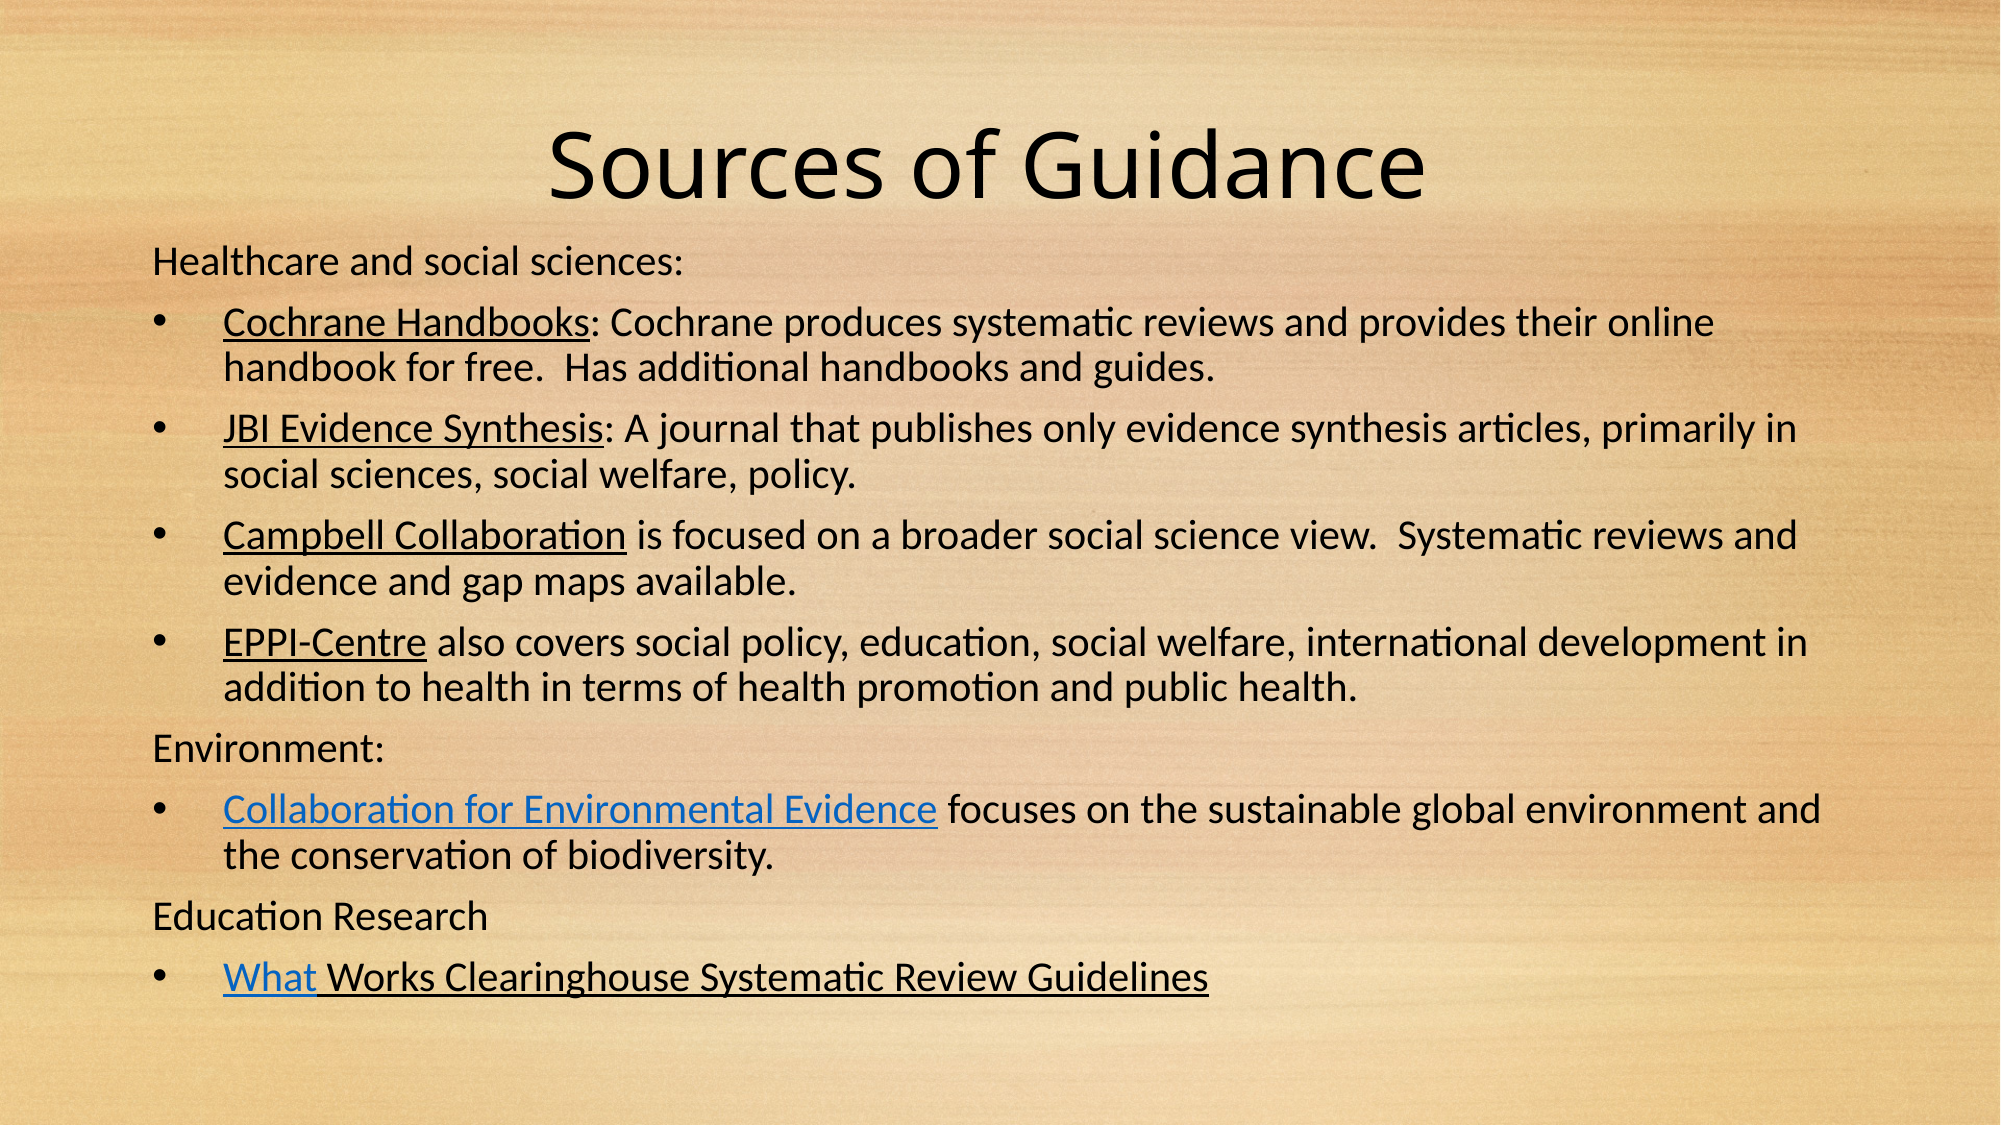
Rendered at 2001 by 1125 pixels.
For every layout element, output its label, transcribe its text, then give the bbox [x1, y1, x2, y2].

title Sources of Guidance [137, 59, 1863, 230]
picture [0, 0, 2001, 1125]
list Healthcare and social sciences: Cochrane Handbooks: Cochrane produces systematic reviews and provides their online handbook for free. Has additional handbooks and guides. JBI Evidence Synthesis: A journal that publishes only evidence synthesis articles, primarily in social sciences, social welfare, policy. Campbell Collaboration is focused on a broader social science view. Systematic reviews and evidence and gap maps available. EPPI-Centre also covers social policy, education, social welfare, international development in addition to health in terms of health promotion and public health. Environment: Collaboration for Environmental Evidence focuses on the sustainable global environment and the conservation of biodiversity. Education Research What Works Clearinghouse Systematic Review Guidelines [137, 230, 1863, 1014]
